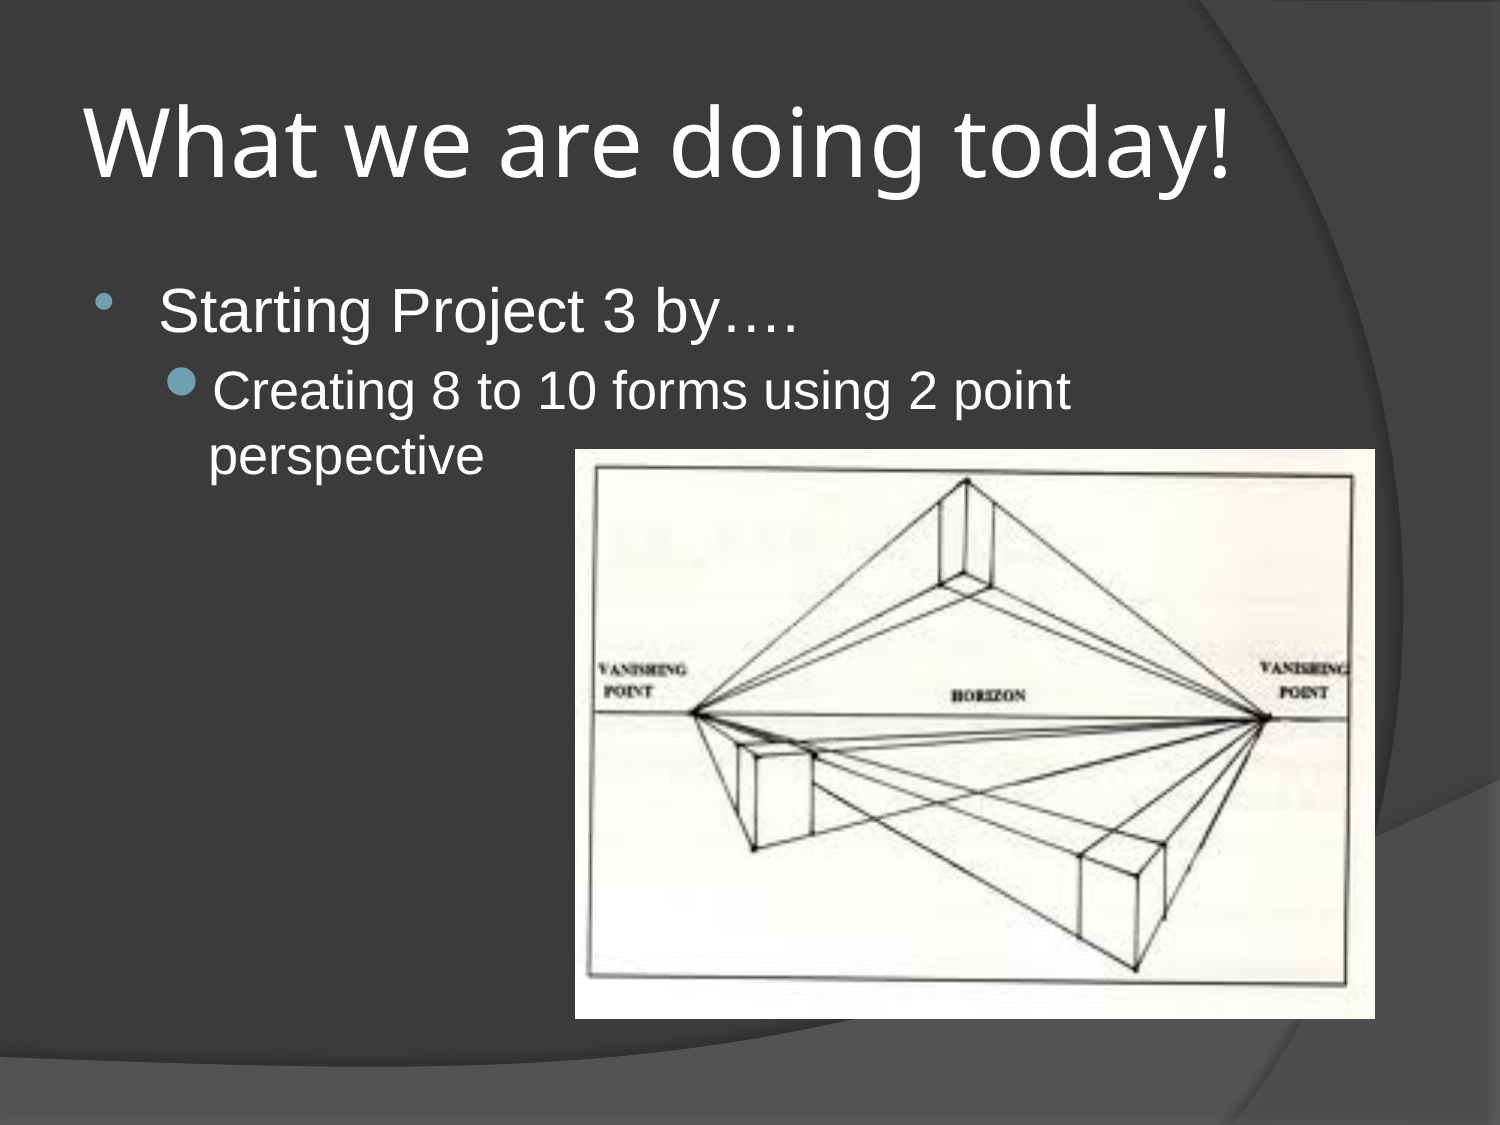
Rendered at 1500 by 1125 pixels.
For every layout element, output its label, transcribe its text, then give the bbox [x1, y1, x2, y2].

list Starting Project 3 by…. Creating 8 to 10 forms using 2 point perspective [75, 262, 1300, 1005]
title What we are doing today! [75, 45, 1300, 233]
picture [574, 449, 1376, 1019]
